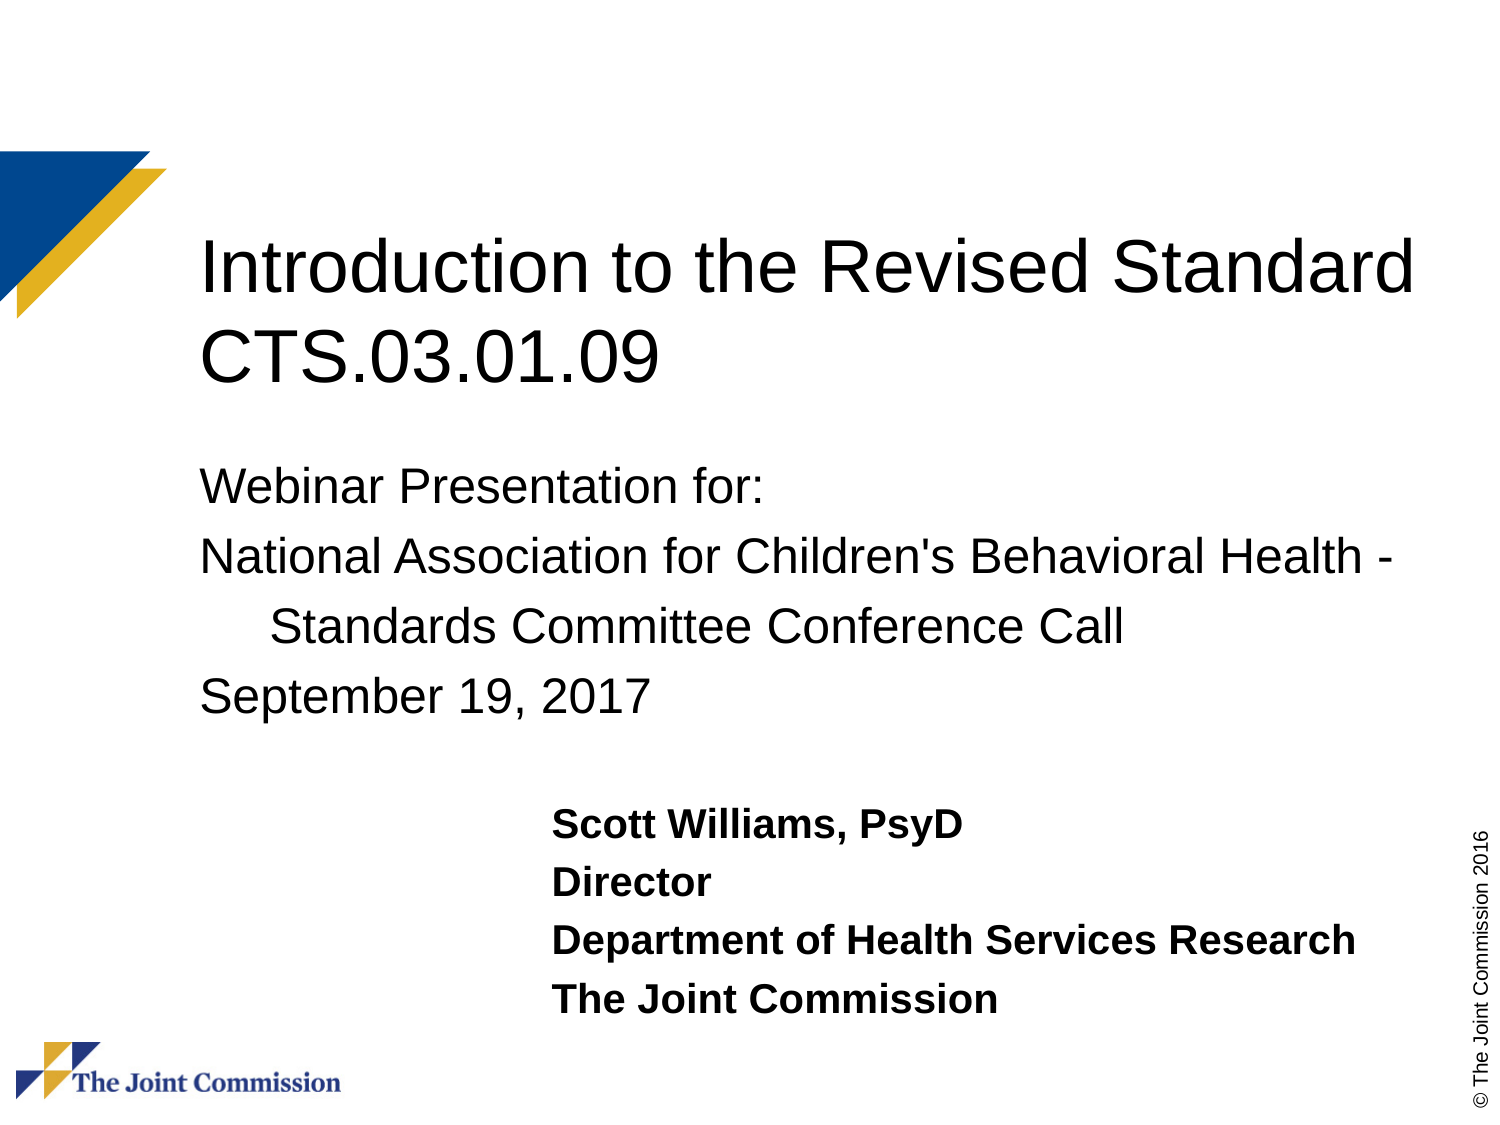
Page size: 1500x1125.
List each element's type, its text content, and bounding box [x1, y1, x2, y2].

text_box Scott Williams, PsyD Director Department of Health Services Research The Joint Commission [536, 789, 1377, 1018]
subtitle Webinar Presentation for: National Association for Children's Behavioral Health - Standards Committee Conference Call September 19, 2017 [184, 445, 1453, 764]
title Introduction to the Revised Standard CTS.03.01.09 [184, 168, 1453, 445]
picture [16, 1042, 347, 1103]
